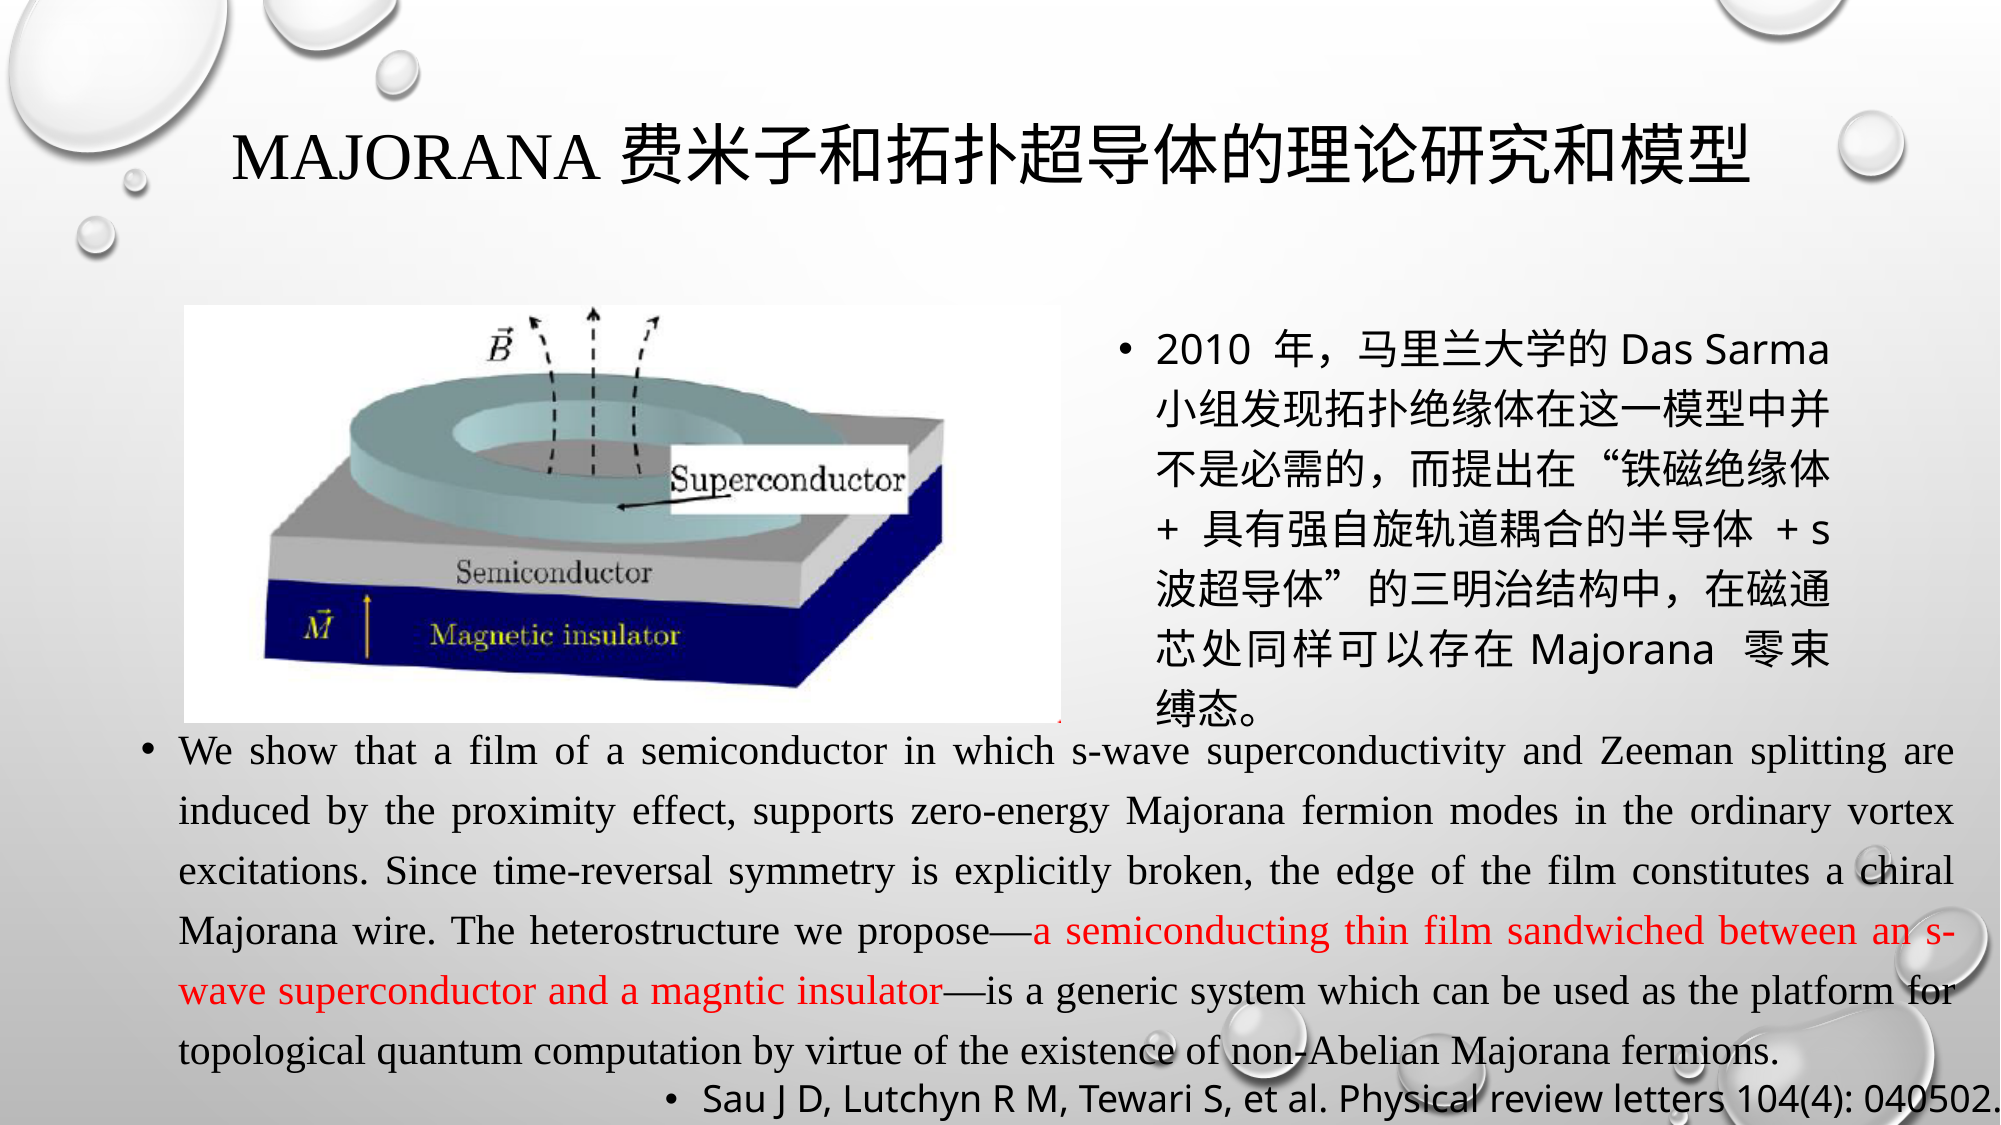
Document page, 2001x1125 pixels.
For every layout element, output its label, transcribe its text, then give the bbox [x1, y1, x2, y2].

picture [0, 0, 2000, 1125]
text_box We show that a film of a semiconductor in which s-wave superconductivity and Zeeman splitting are induced by the proximity effect, supports zero-energy Majorana fermion modes in the ordinary vortex excitations. Since time-reversal symmetry is explicitly broken, the edge of the film constitutes a chiral Majorana wire. The heterostructure we propose—a semiconducting thin film sandwiched between an s-wave superconductor and a magntic insulator—is a generic system which can be used as the platform for topological quantum computation by virtue of the existence of non-Abelian Majorana fermions. [126, 705, 1972, 1081]
text_box Majorana费米子和拓扑超导体的理论研究和模型 [149, 0, 1850, 253]
text_box 2010 年，马里兰大学的Das Sarma 小组发现拓扑绝缘体在这一模型中并不是必需的，而提出在“铁磁绝缘体 + 具有强自旋轨道耦合的半导体 + s 波超导体”的三明治结构中，在磁通芯处同样可以存在Majorana 零束缚态。 [1103, 305, 1846, 705]
text_box Sau J D, Lutchyn R M, Tewari S, et al. Physical review letters 104(4): 040502.(2010) [650, 1059, 2000, 1125]
